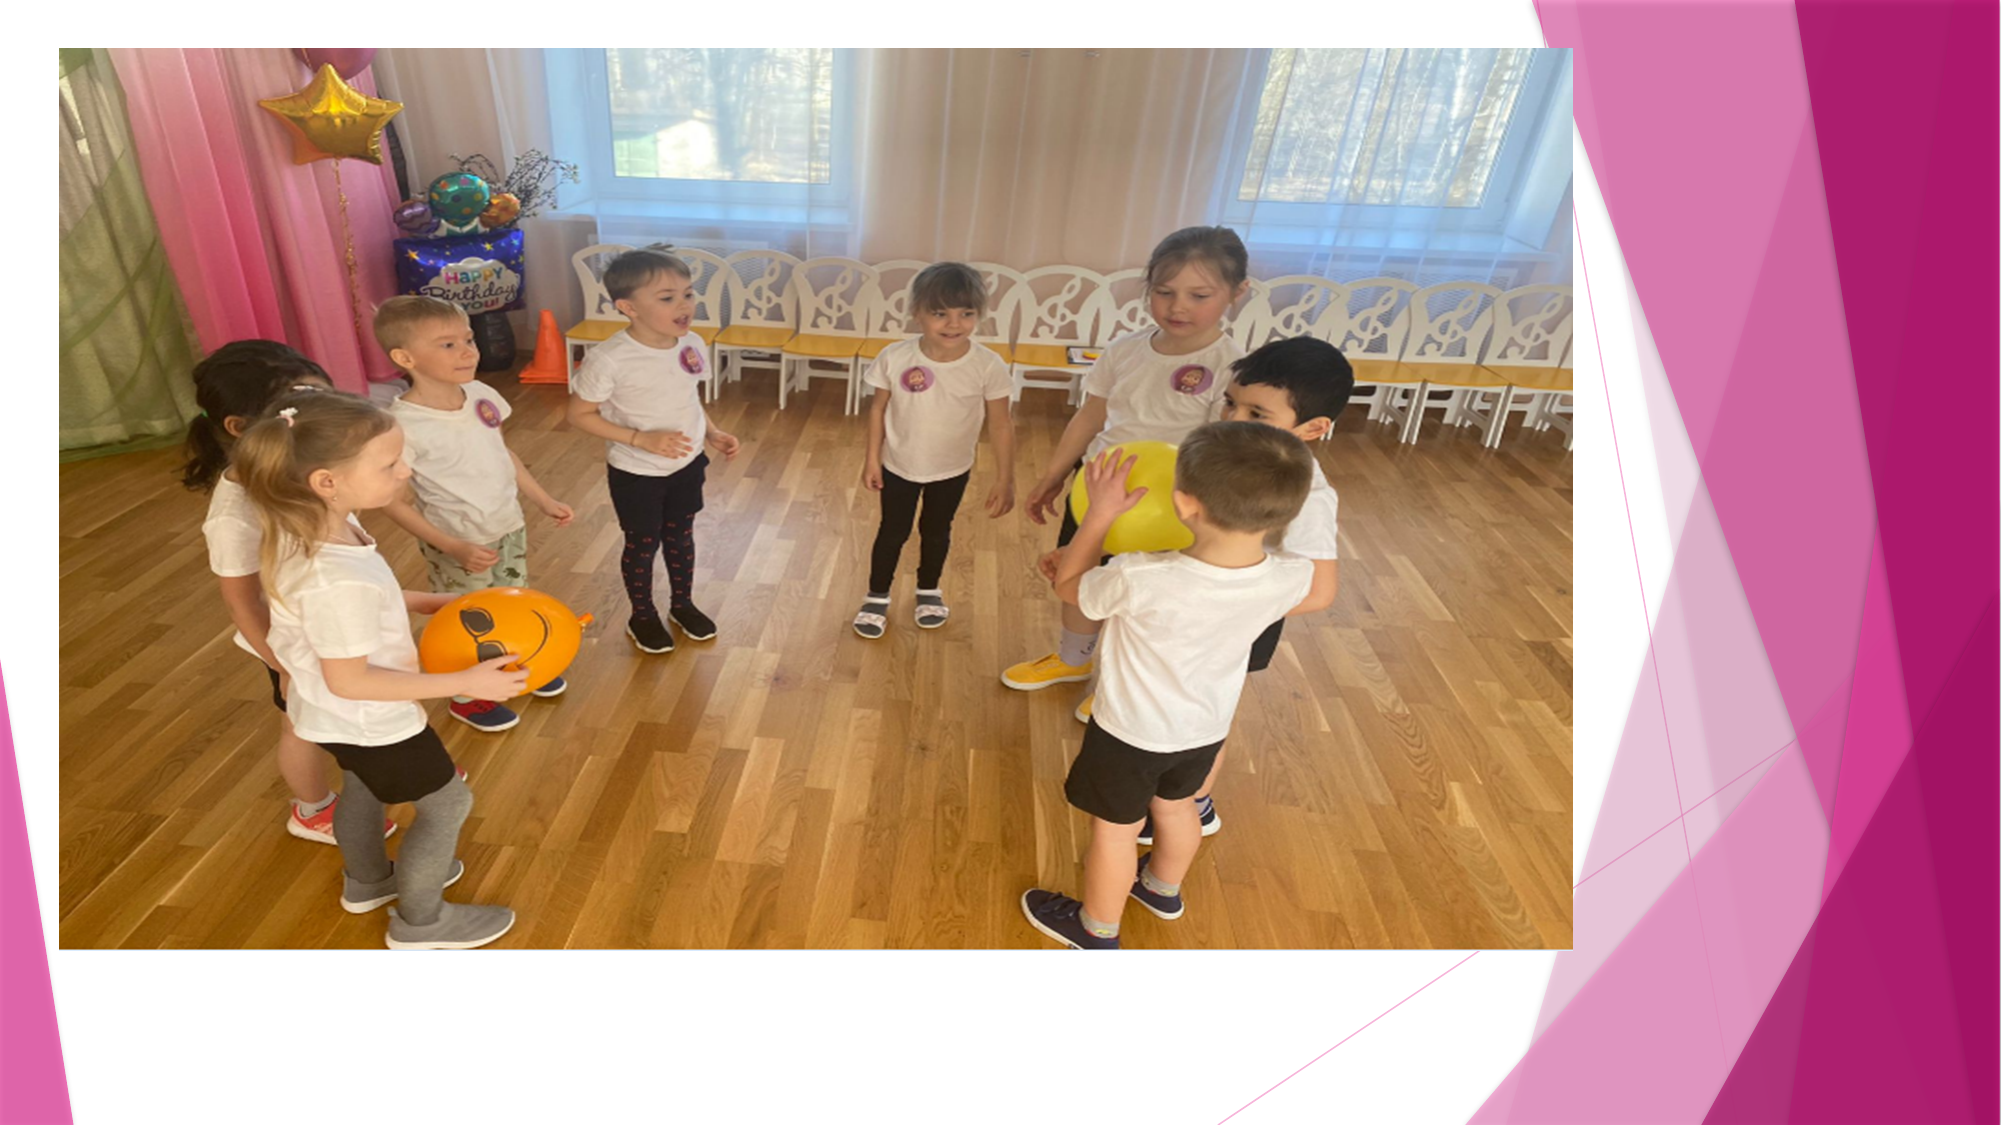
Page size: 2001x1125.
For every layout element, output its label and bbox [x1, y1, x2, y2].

picture [59, 48, 1574, 952]
